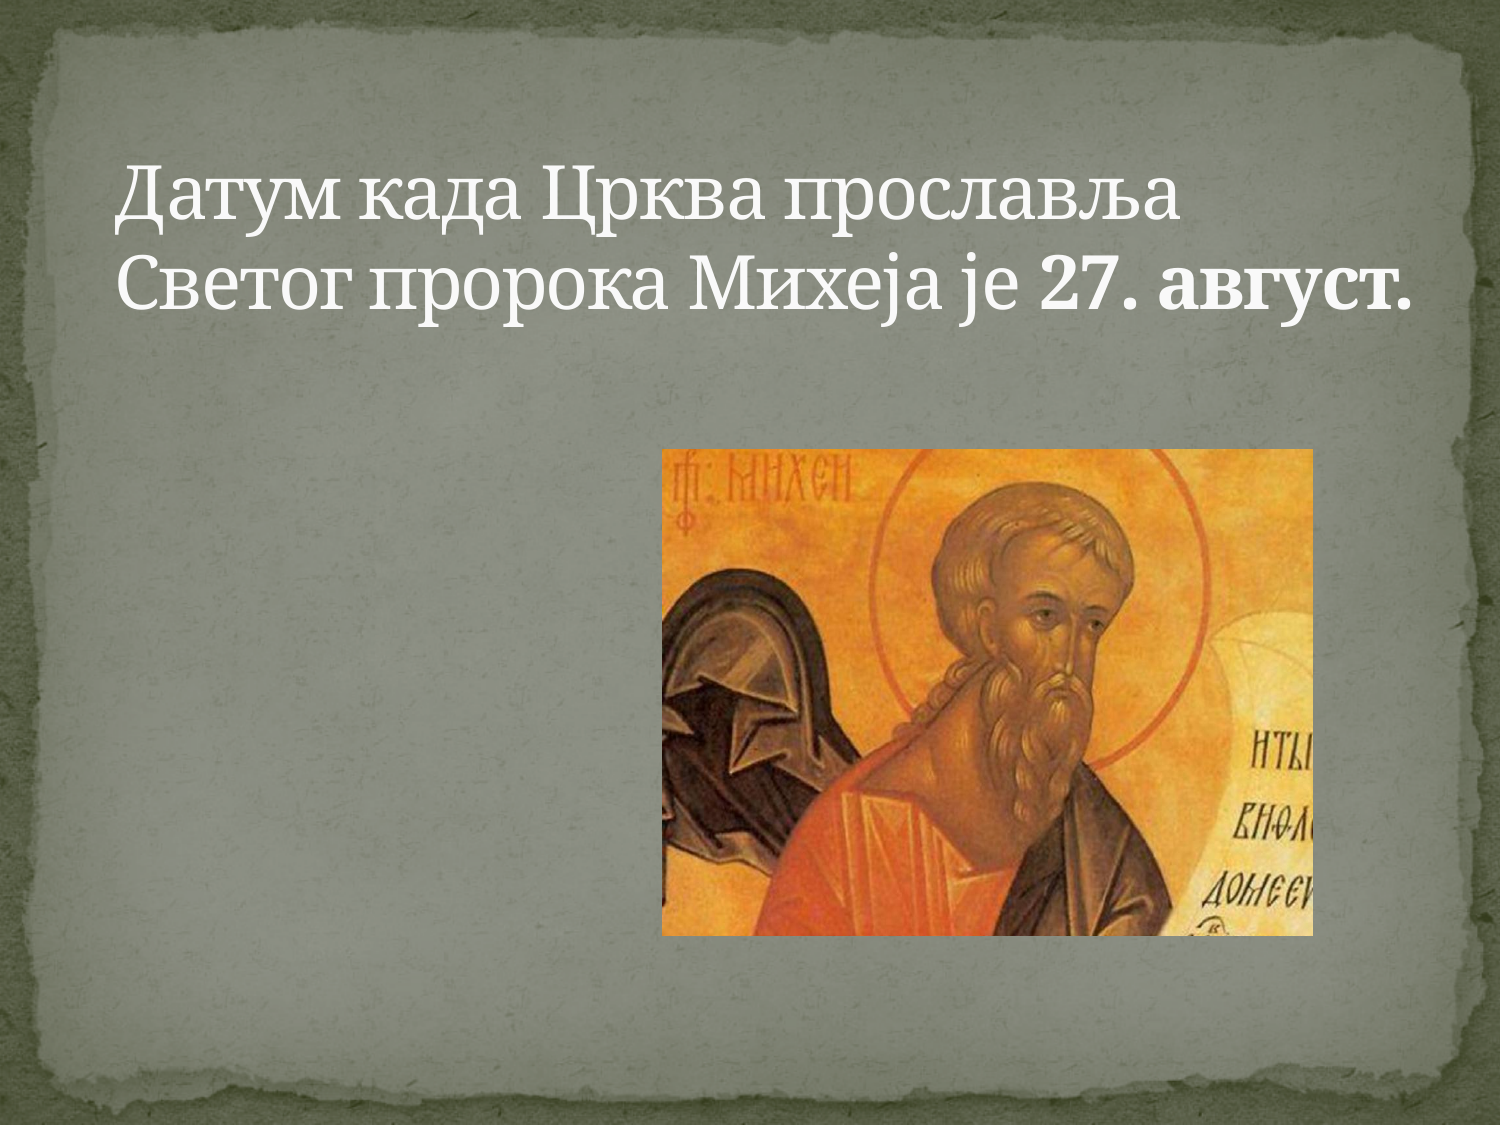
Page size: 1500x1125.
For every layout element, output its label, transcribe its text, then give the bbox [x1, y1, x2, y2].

picture [662, 449, 1313, 936]
text_box Датум када Црква прославља Светог пророка Михеја је 27. август. [99, 137, 1450, 350]
